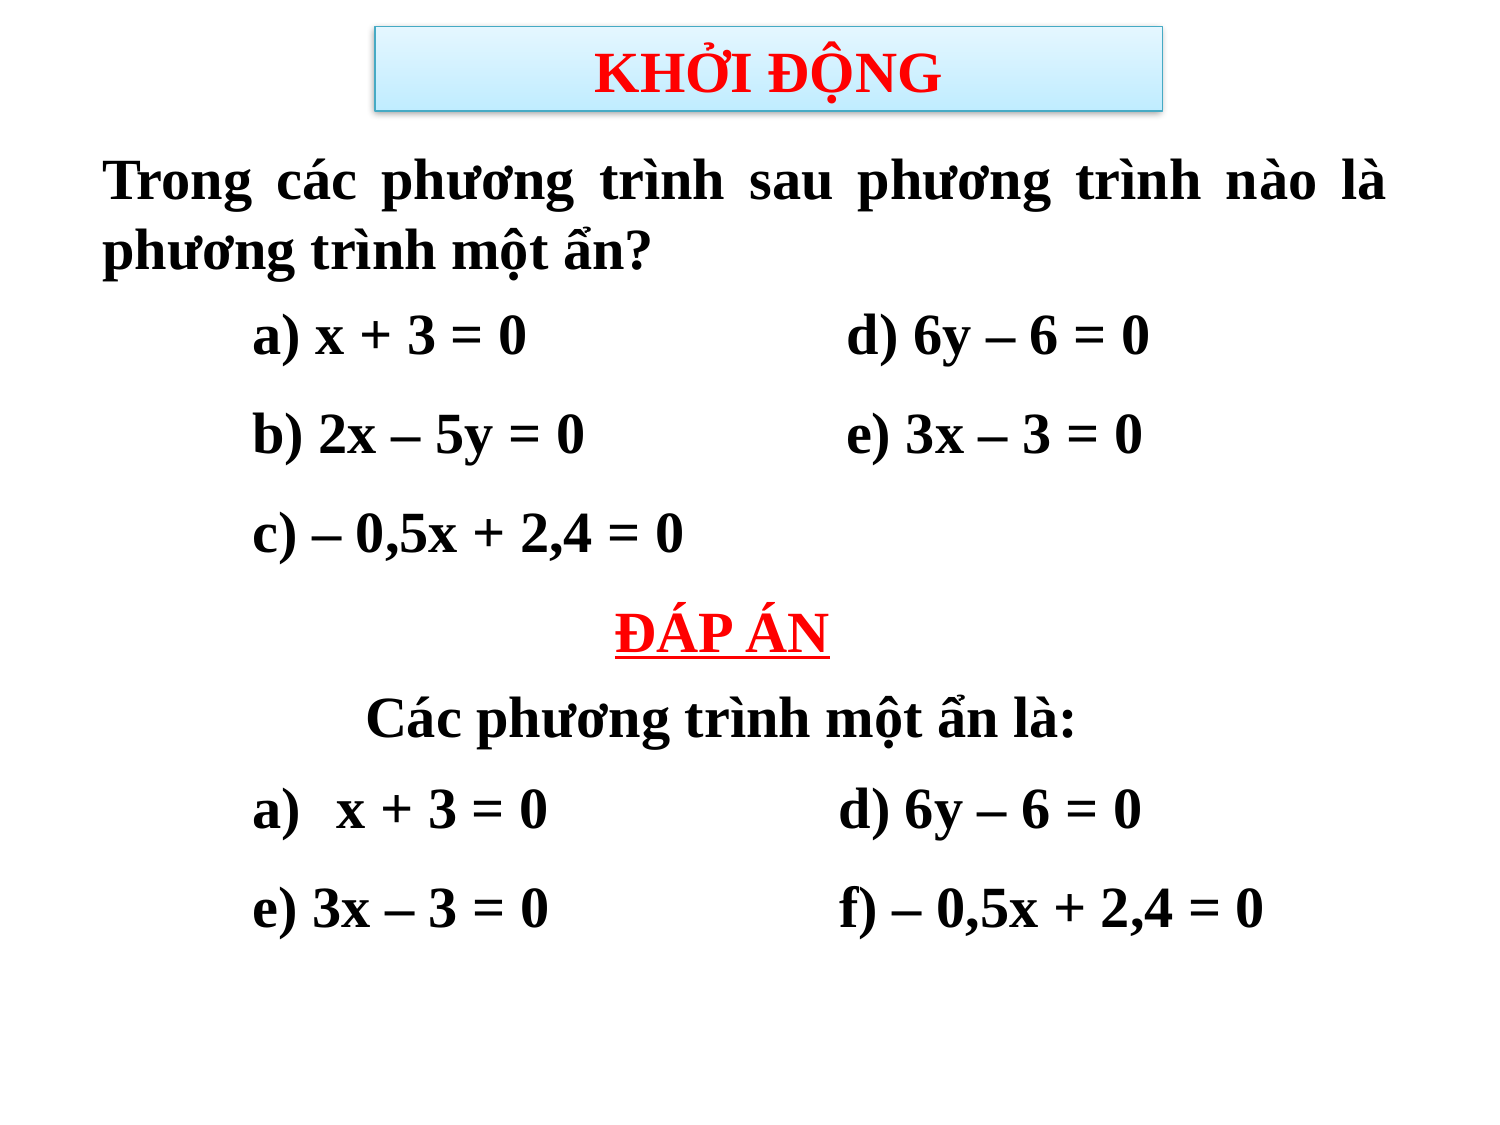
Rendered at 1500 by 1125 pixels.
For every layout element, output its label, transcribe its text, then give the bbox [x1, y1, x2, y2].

text_box KHỞI ĐỘNG [374, 26, 1163, 112]
text_box x + 3 = 0 d) 6y – 6 = 0 e) 3x – 3 = 0 f) – 0,5x + 2,4 = 0 [237, 762, 1444, 947]
text_box a) x + 3 = 0 d) 6y – 6 = 0 b) 2x – 5y = 0 e) 3x – 3 = 0 c) – 0,5x + 2,4 = 0 [237, 288, 1500, 572]
text_box Trong các phương trình sau phương trình nào là phương trình một ẩn? [87, 133, 1402, 289]
text_box Các phương trình một ẩn là: [350, 672, 1094, 757]
text_box ĐÁP ÁN [3, 586, 1441, 671]
